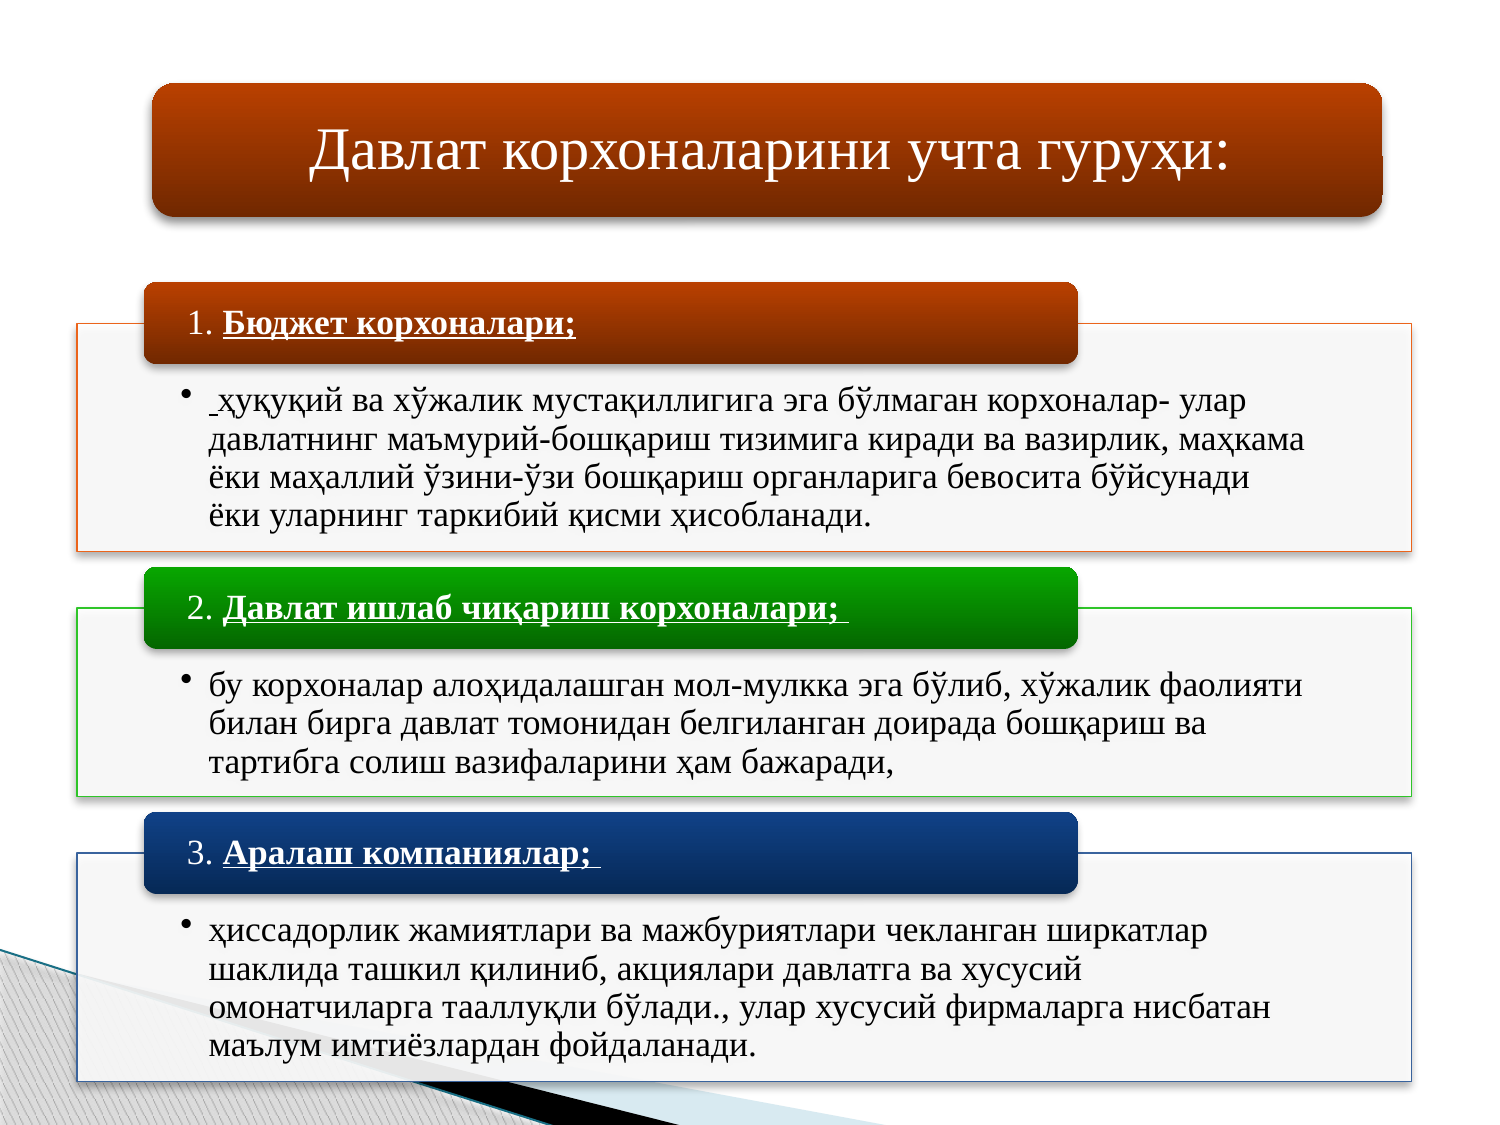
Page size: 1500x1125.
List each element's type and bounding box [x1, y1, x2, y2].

list [76, 280, 1412, 1083]
text_box [152, 81, 1383, 219]
title [112, 42, 1400, 220]
